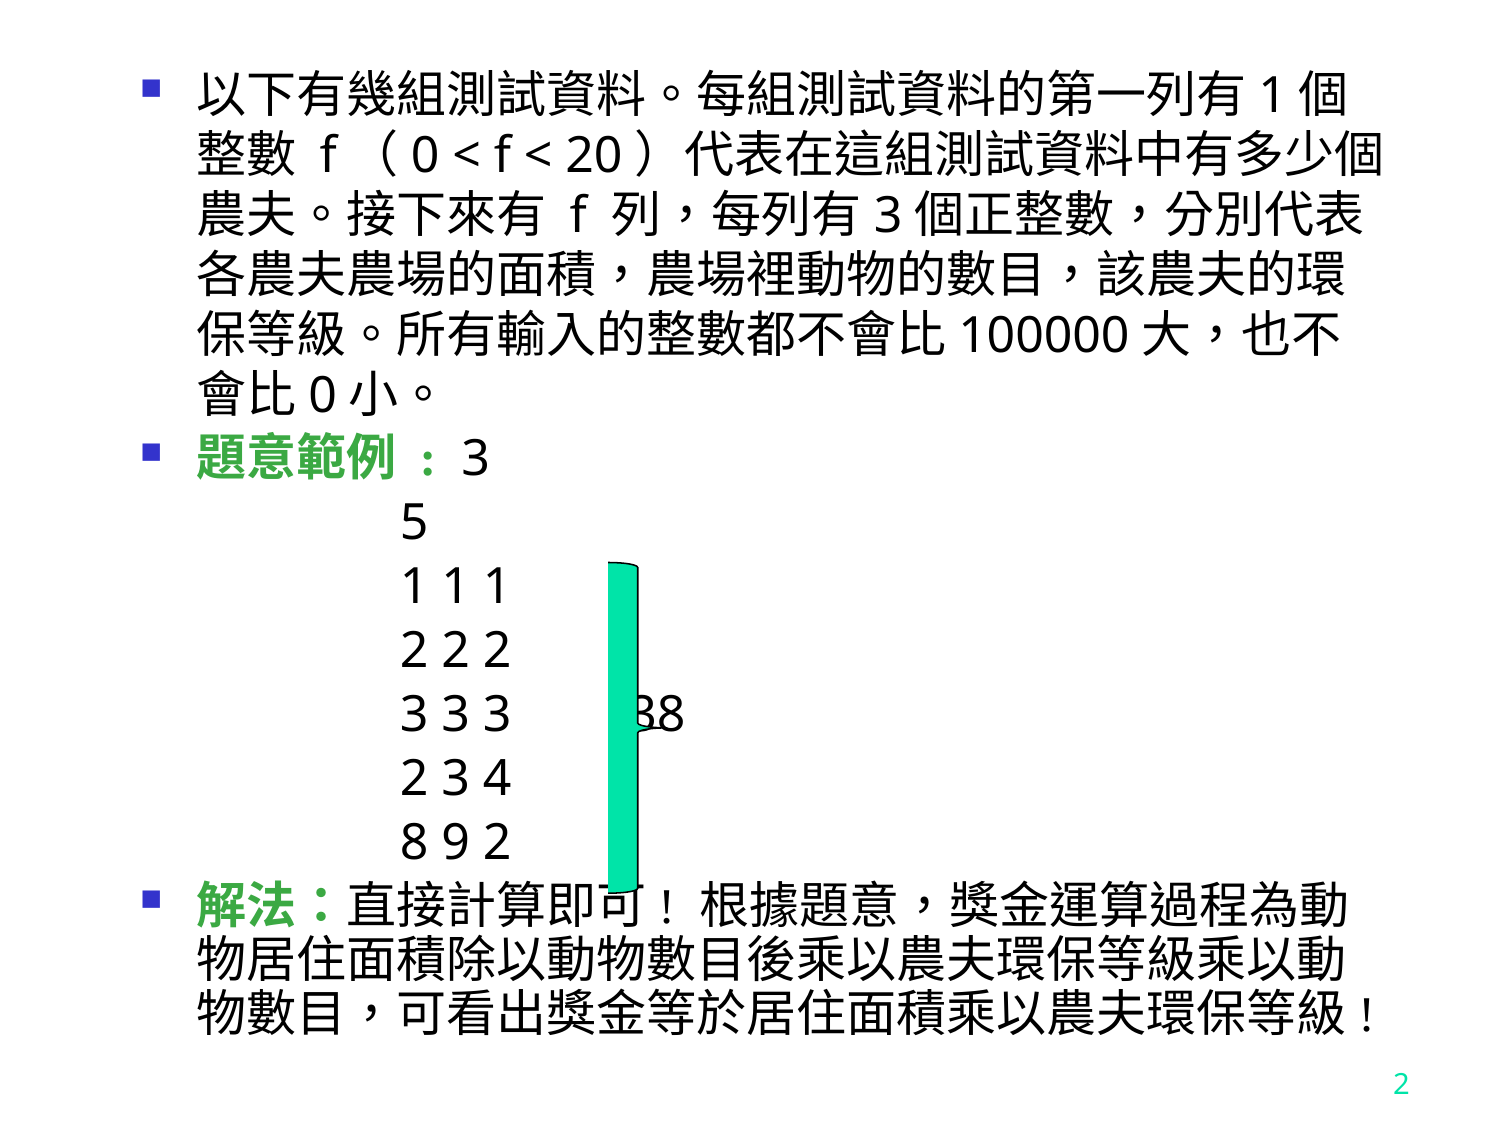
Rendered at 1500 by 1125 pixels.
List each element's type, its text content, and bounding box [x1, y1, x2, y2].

text_box [608, 562, 668, 894]
slide_number 2 [1112, 1037, 1426, 1113]
list 以下有幾組測試資料。每組測試資料的第一列有1個整數 f（0 < f < 20）代表在這組測試資料中有多少個農夫。接下來有 f 列，每列有3個正整數，分別代表各農夫農場的面積，農場裡動物的數目，該農夫的環保等級。所有輸入的整數都不會比100000大，也不會比0小。 題意範例 : 3 5 1 1 1 2 2 2 3 3 3 38 2 3 4 8 9 2 解法：直接計算即可! 根據題意，獎金運算過程為動物居住面積除以動物數目後乘以農夫環保等級乘以動物數目，可看出獎金等於居住面積乘以農夫環保等級! [124, 54, 1401, 1013]
